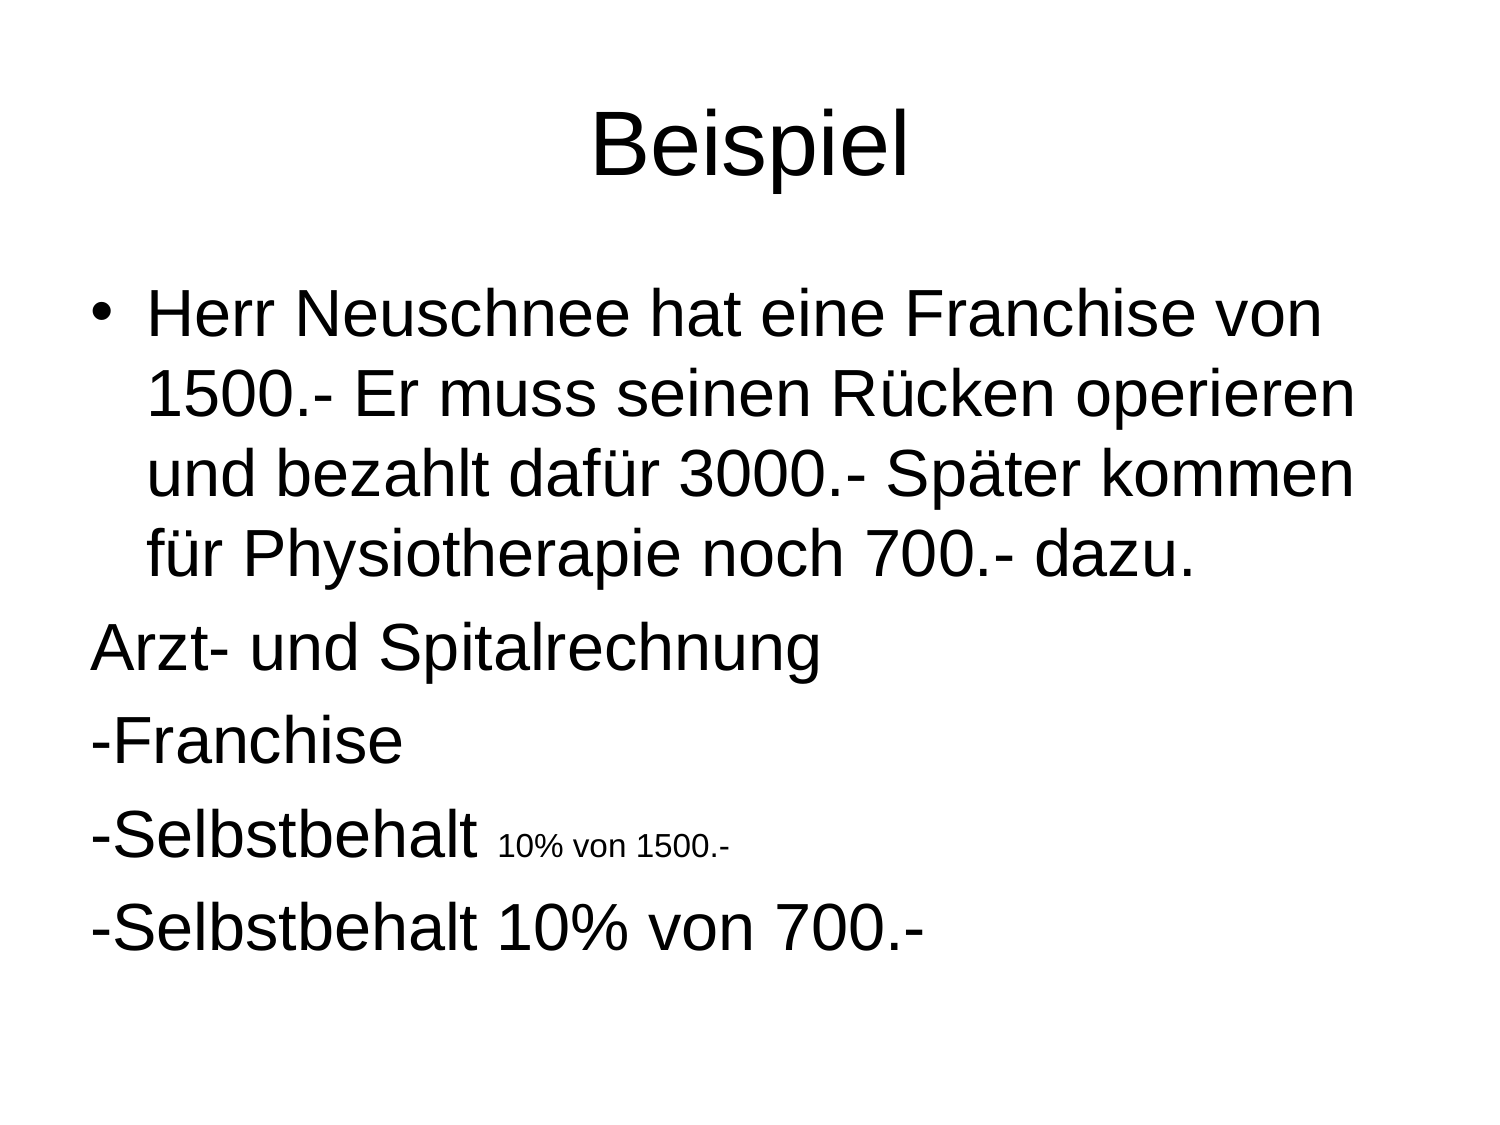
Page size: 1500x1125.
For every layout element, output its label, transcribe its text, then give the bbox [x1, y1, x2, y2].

list Herr Neuschnee hat eine Franchise von 1500.- Er muss seinen Rücken operieren und bezahlt dafür 3000.- Später kommen für Physiotherapie noch 700.- dazu. Arzt- und Spitalrechnung -Franchise -Selbstbehalt 10% von 1500.- -Selbstbehalt 10% von 700.- [75, 262, 1425, 1005]
title Beispiel [75, 45, 1425, 233]
